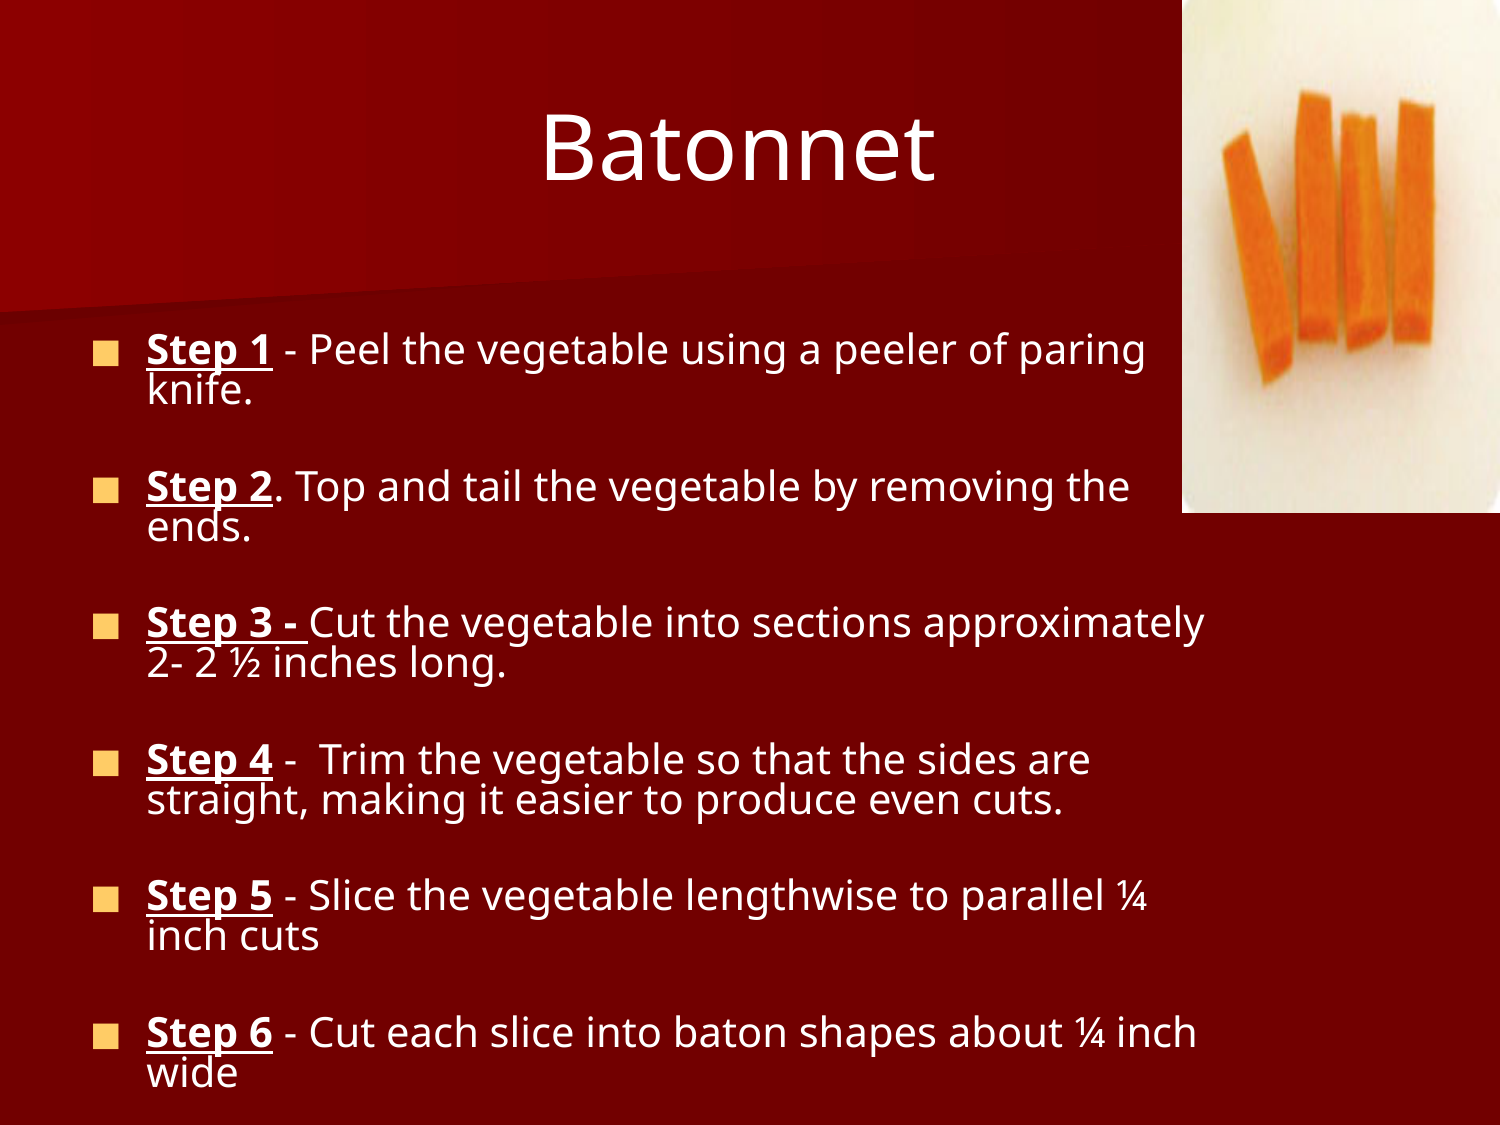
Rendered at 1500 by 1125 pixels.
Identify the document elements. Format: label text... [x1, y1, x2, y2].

list Step 1 - Peel the vegetable using a peeler of paring knife. Step 2. Top and tail the vegetable by removing the ends. Step 3 - Cut the vegetable into sections approximately 2- 2 ½ inches long. Step 4 - Trim the vegetable so that the sides are straight, making it easier to produce even cuts. Step 5 - Slice the vegetable lengthwise to parallel ¼ inch cuts Step 6 - Cut each slice into baton shapes about ¼ inch wide [75, 324, 1238, 1005]
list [1182, 0, 1500, 513]
title Batonnet [62, 62, 1177, 225]
